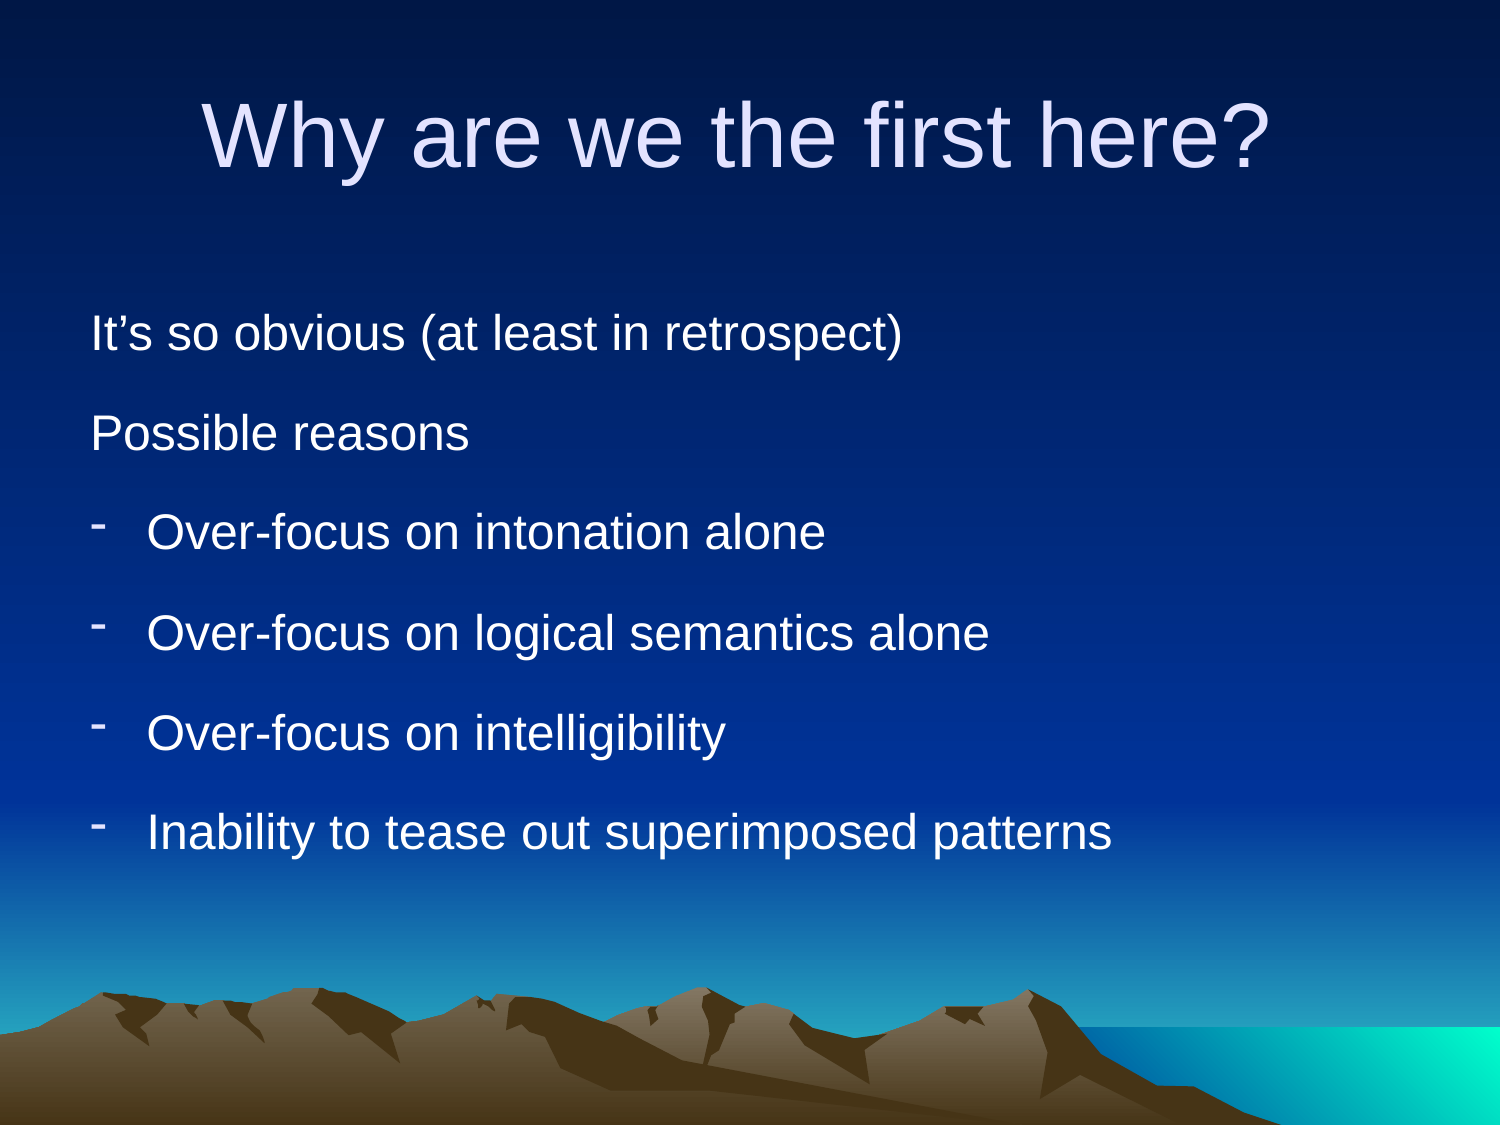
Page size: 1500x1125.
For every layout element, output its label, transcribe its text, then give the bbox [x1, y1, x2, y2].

title Why are we the first here? [74, 37, 1426, 226]
list It’s so obvious (at least in retrospect) Possible reasons Over-focus on intonation alone Over-focus on logical semantics alone Over-focus on intelligibility Inability to tease out superimposed patterns [74, 262, 1426, 1001]
